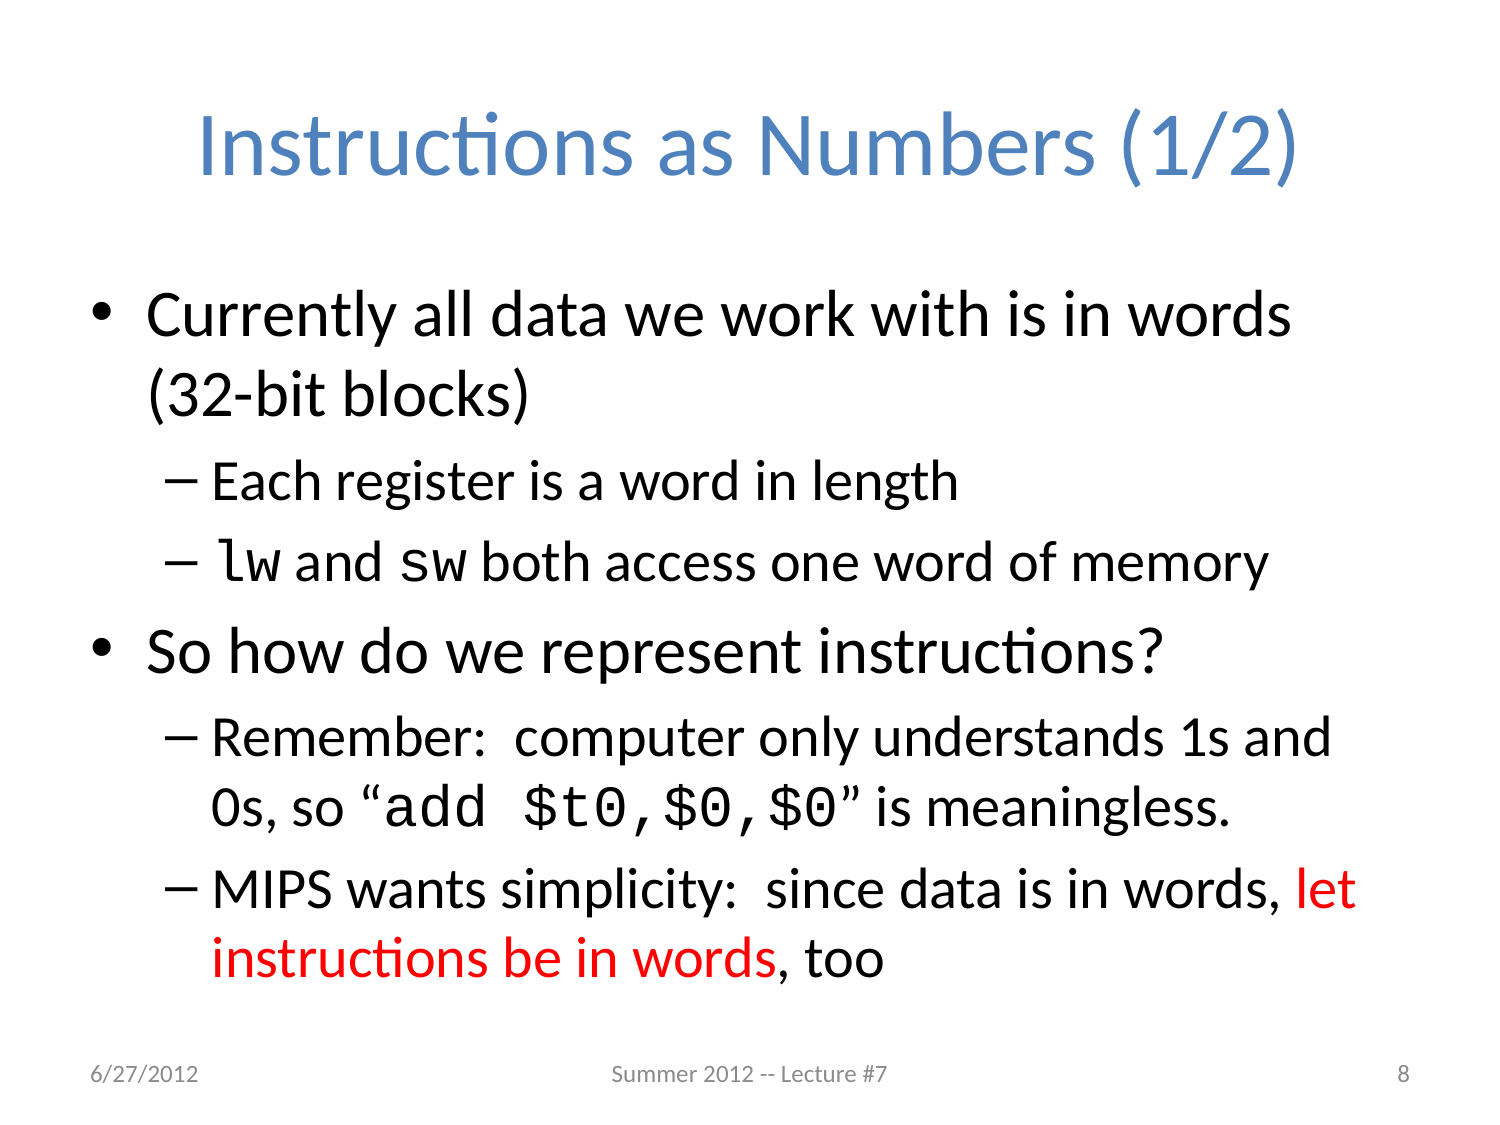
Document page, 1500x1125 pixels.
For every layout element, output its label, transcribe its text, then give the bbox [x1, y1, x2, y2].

slide_number 8 [1074, 1042, 1425, 1103]
footer Summer 2012 -- Lecture #7 [512, 1042, 988, 1103]
list Currently all data we work with is in words (32-bit blocks) Each register is a word in length lw and sw both access one word of memory So how do we represent instructions? Remember: computer only understands 1s and 0s, so “add $t0,$0,$0” is meaningless. MIPS wants simplicity: since data is in words, let instructions be in words, too [75, 262, 1425, 1073]
title Instructions as Numbers (1/2) [75, 45, 1425, 233]
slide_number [75, 1042, 425, 1103]
